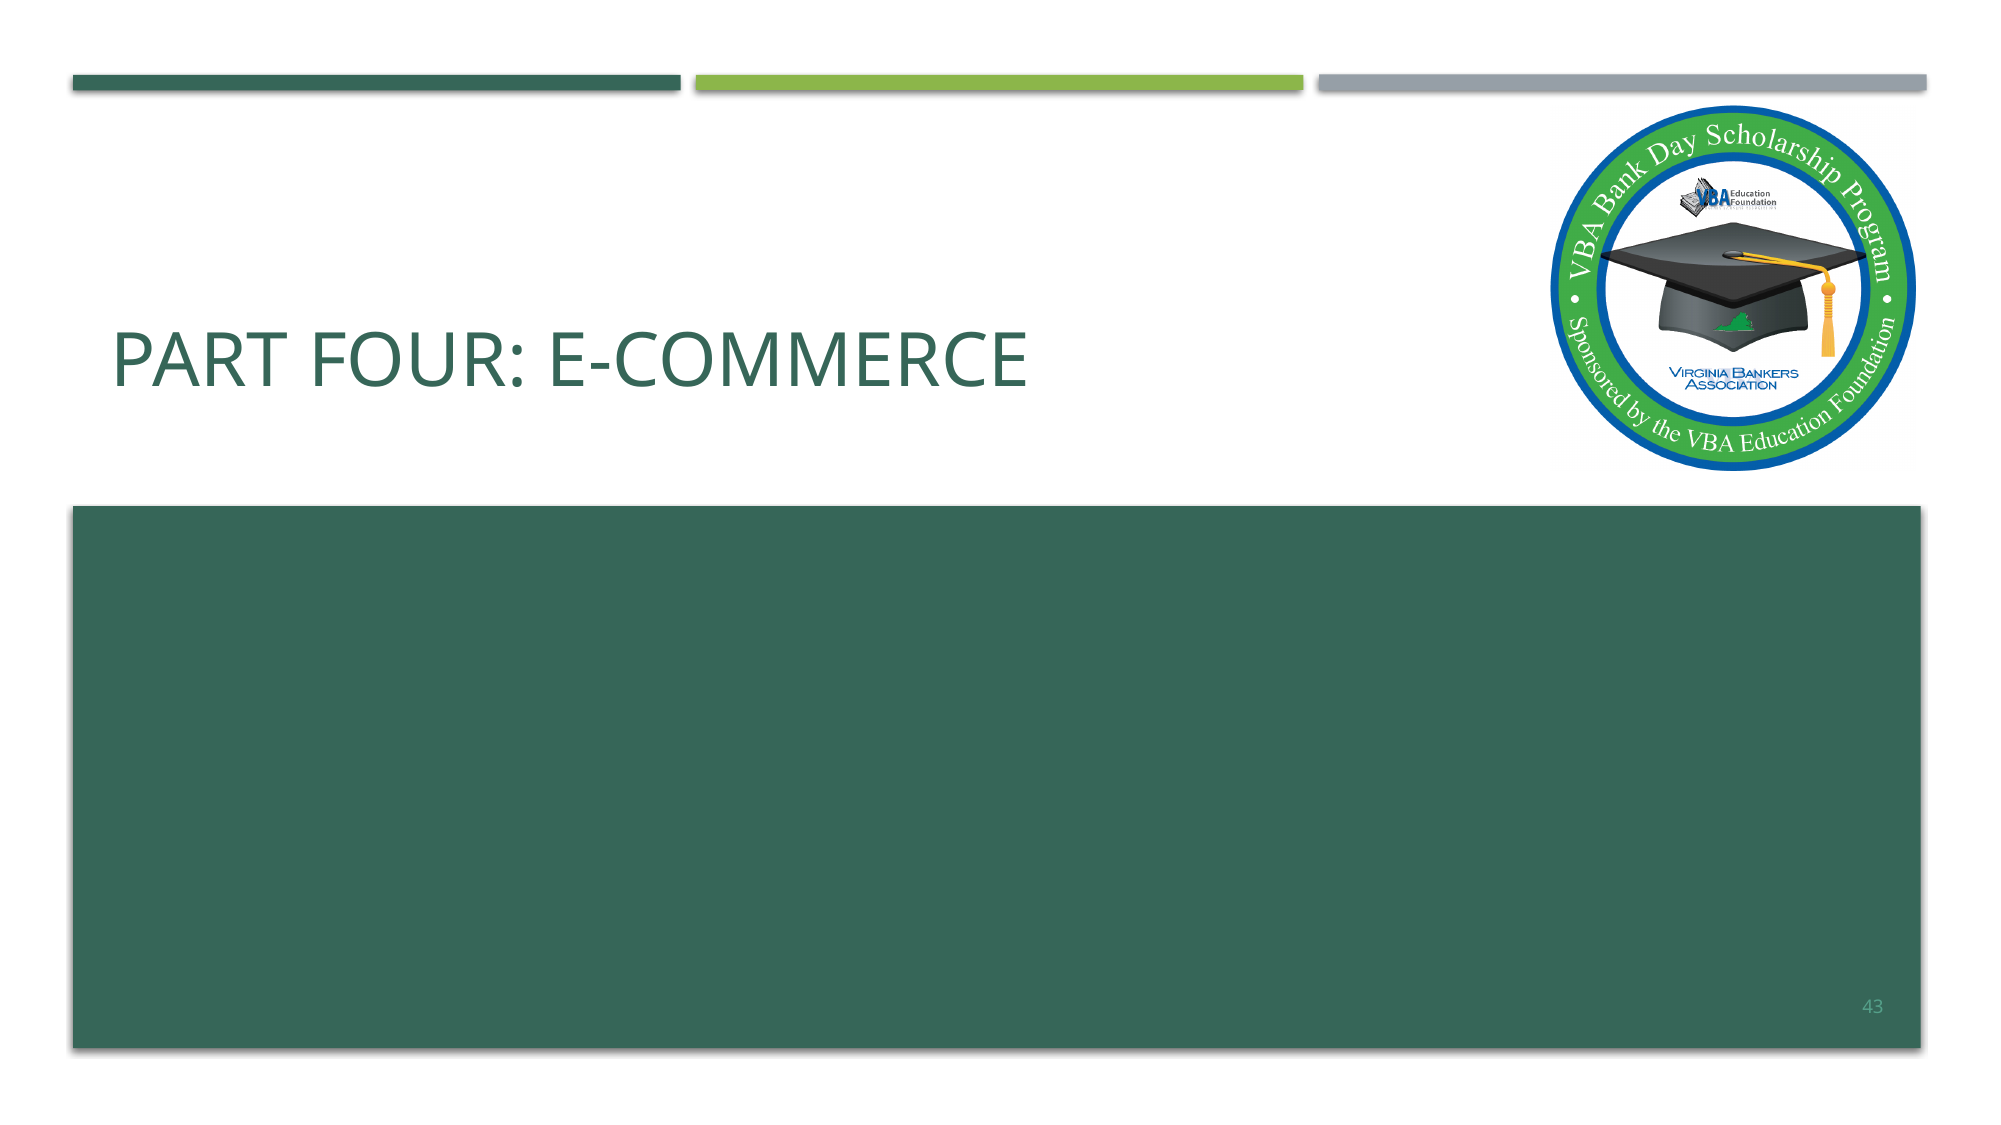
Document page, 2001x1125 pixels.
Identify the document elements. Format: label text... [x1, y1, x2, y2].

picture [1549, 105, 1916, 472]
slide_number 43 [1732, 977, 1899, 1037]
title Part Four: E-Commerce [95, 167, 1544, 410]
